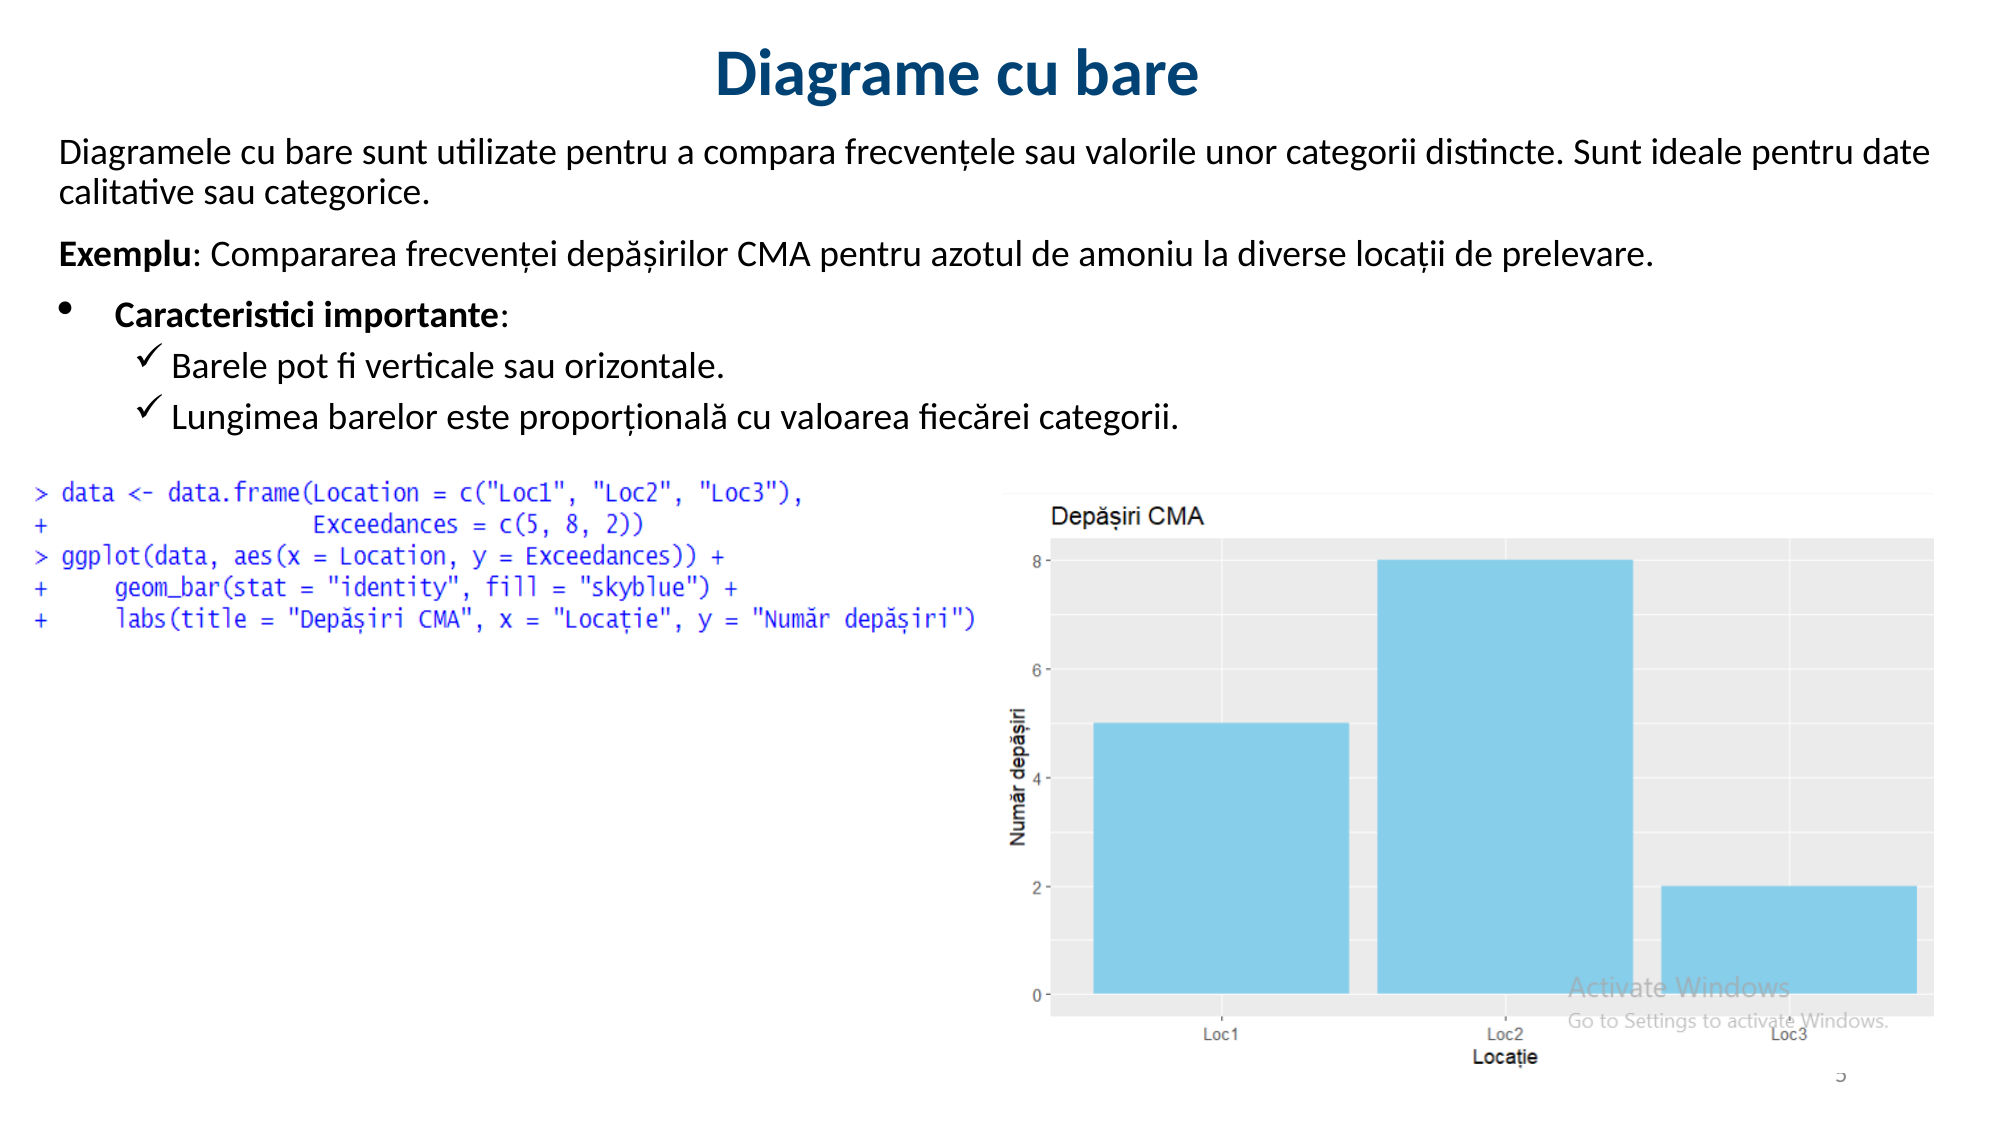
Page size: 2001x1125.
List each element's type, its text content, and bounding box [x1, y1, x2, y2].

title Diagrame cu bare [95, 22, 1821, 124]
slide_number 5 [1412, 1073, 1863, 1103]
list Diagramele cu bare sunt utilizate pentru a compara frecvențele sau valorile unor categorii distincte. Sunt ideale pentru date calitative sau categorice. Exemplu: Compararea frecvenței depășirilor CMA pentru azotul de amoniu la diverse locații de prelevare. Caracteristici importante: Barele pot fi verticale sau orizontale. Lungimea barelor este proporțională cu valoarea fiecărei categorii. [43, 124, 1961, 457]
picture [25, 478, 982, 640]
picture [1002, 493, 1934, 1073]
